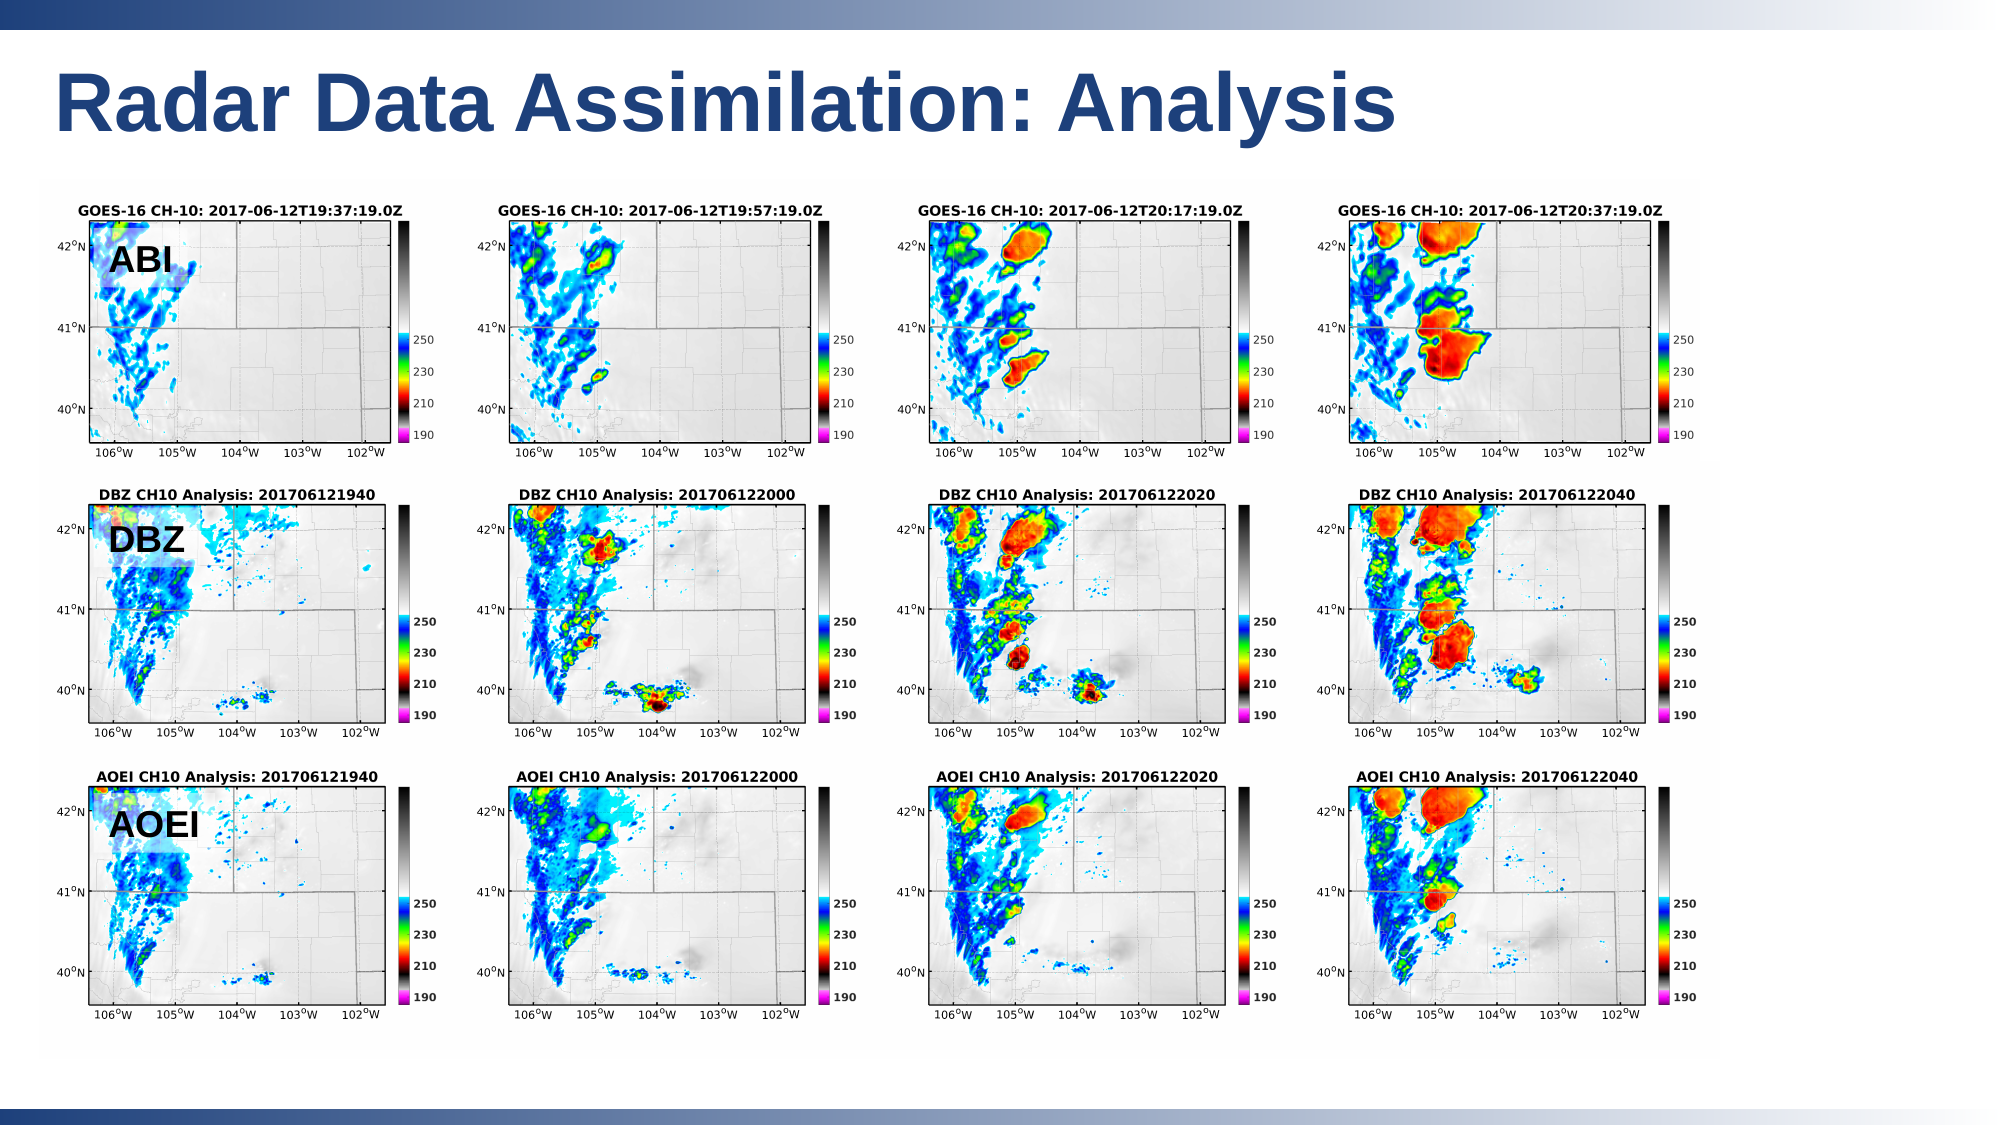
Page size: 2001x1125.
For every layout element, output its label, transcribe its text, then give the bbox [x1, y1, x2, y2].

picture [39, 179, 1720, 1059]
title Radar Data Assimilation: Analysis [39, 29, 1960, 180]
